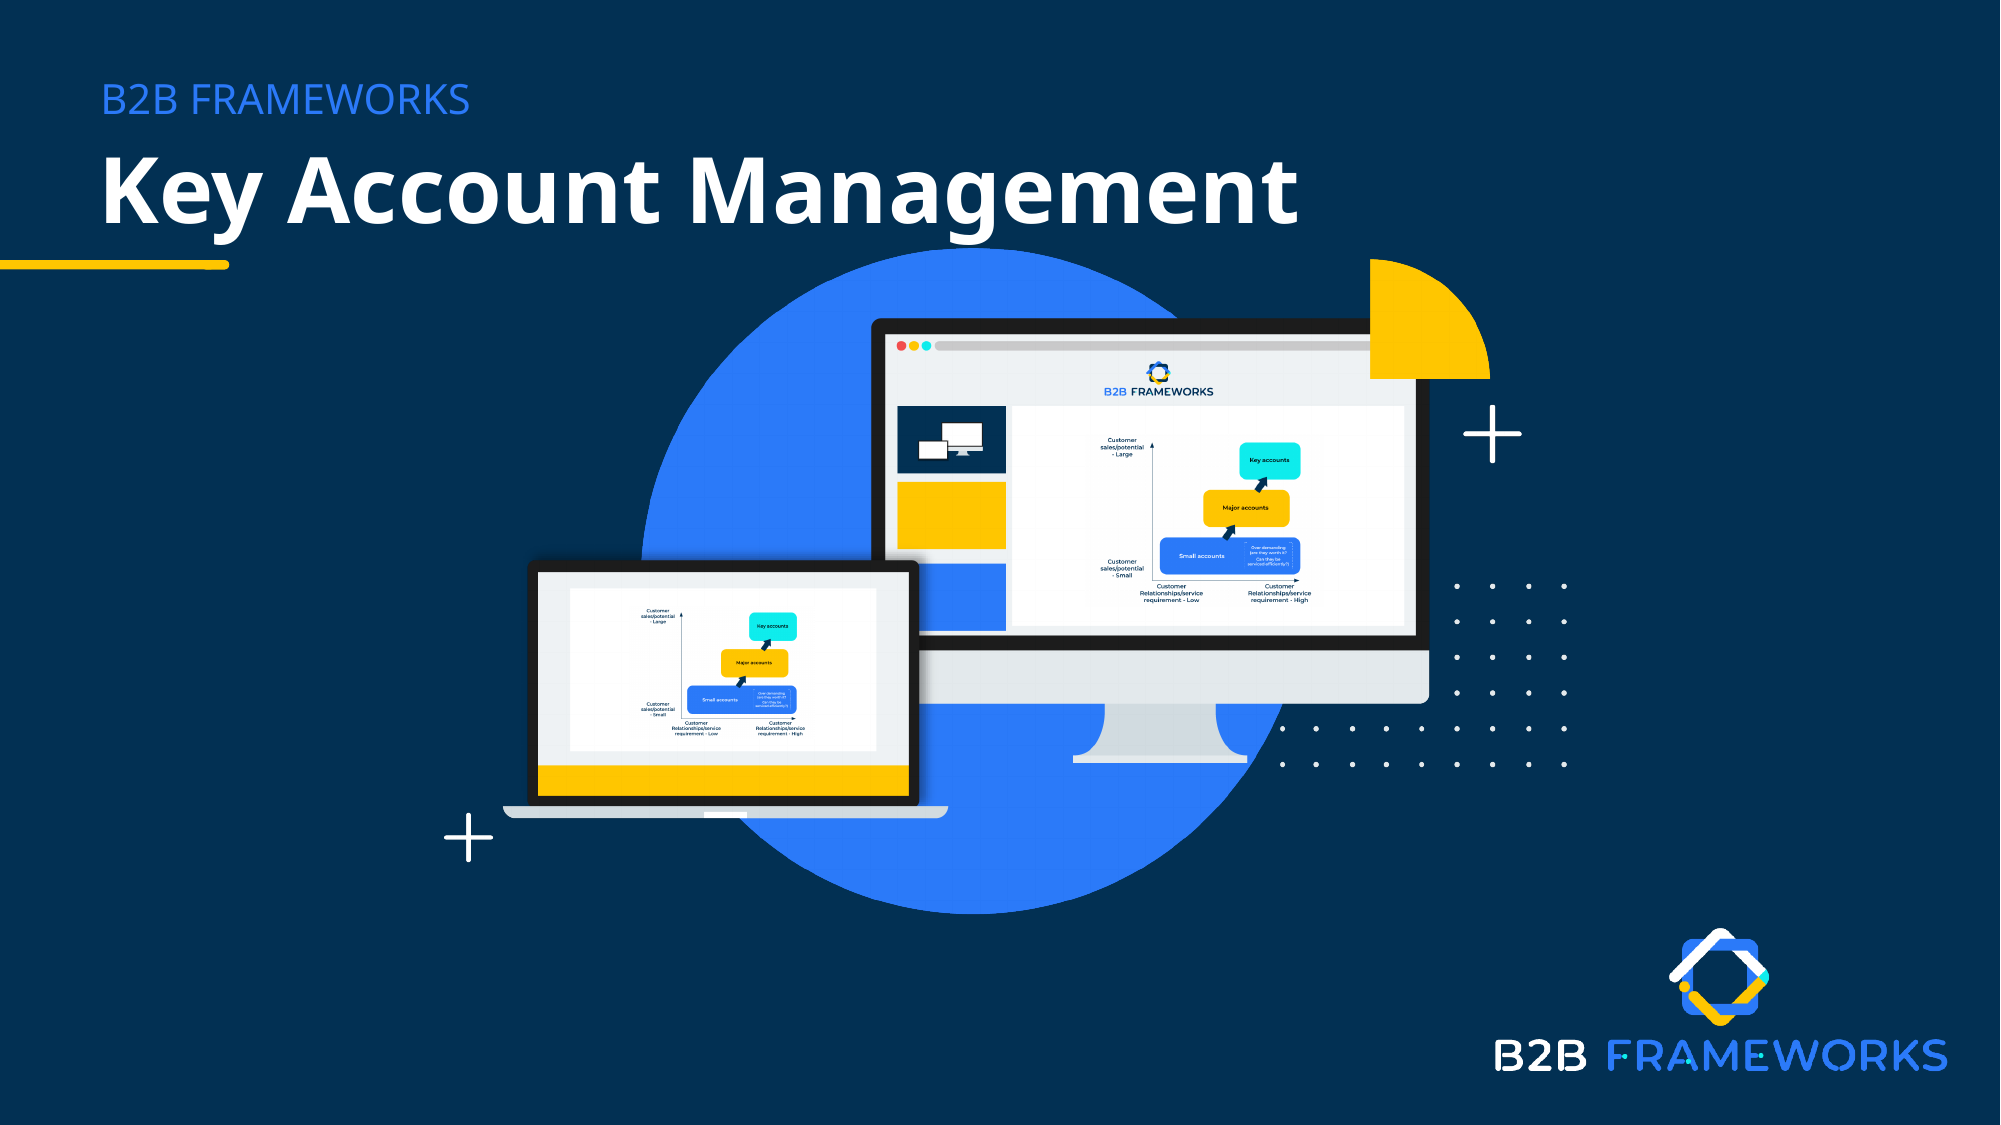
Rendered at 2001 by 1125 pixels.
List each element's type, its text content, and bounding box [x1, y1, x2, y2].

picture [429, 218, 1961, 1096]
title Key Account Management [83, 137, 1471, 270]
